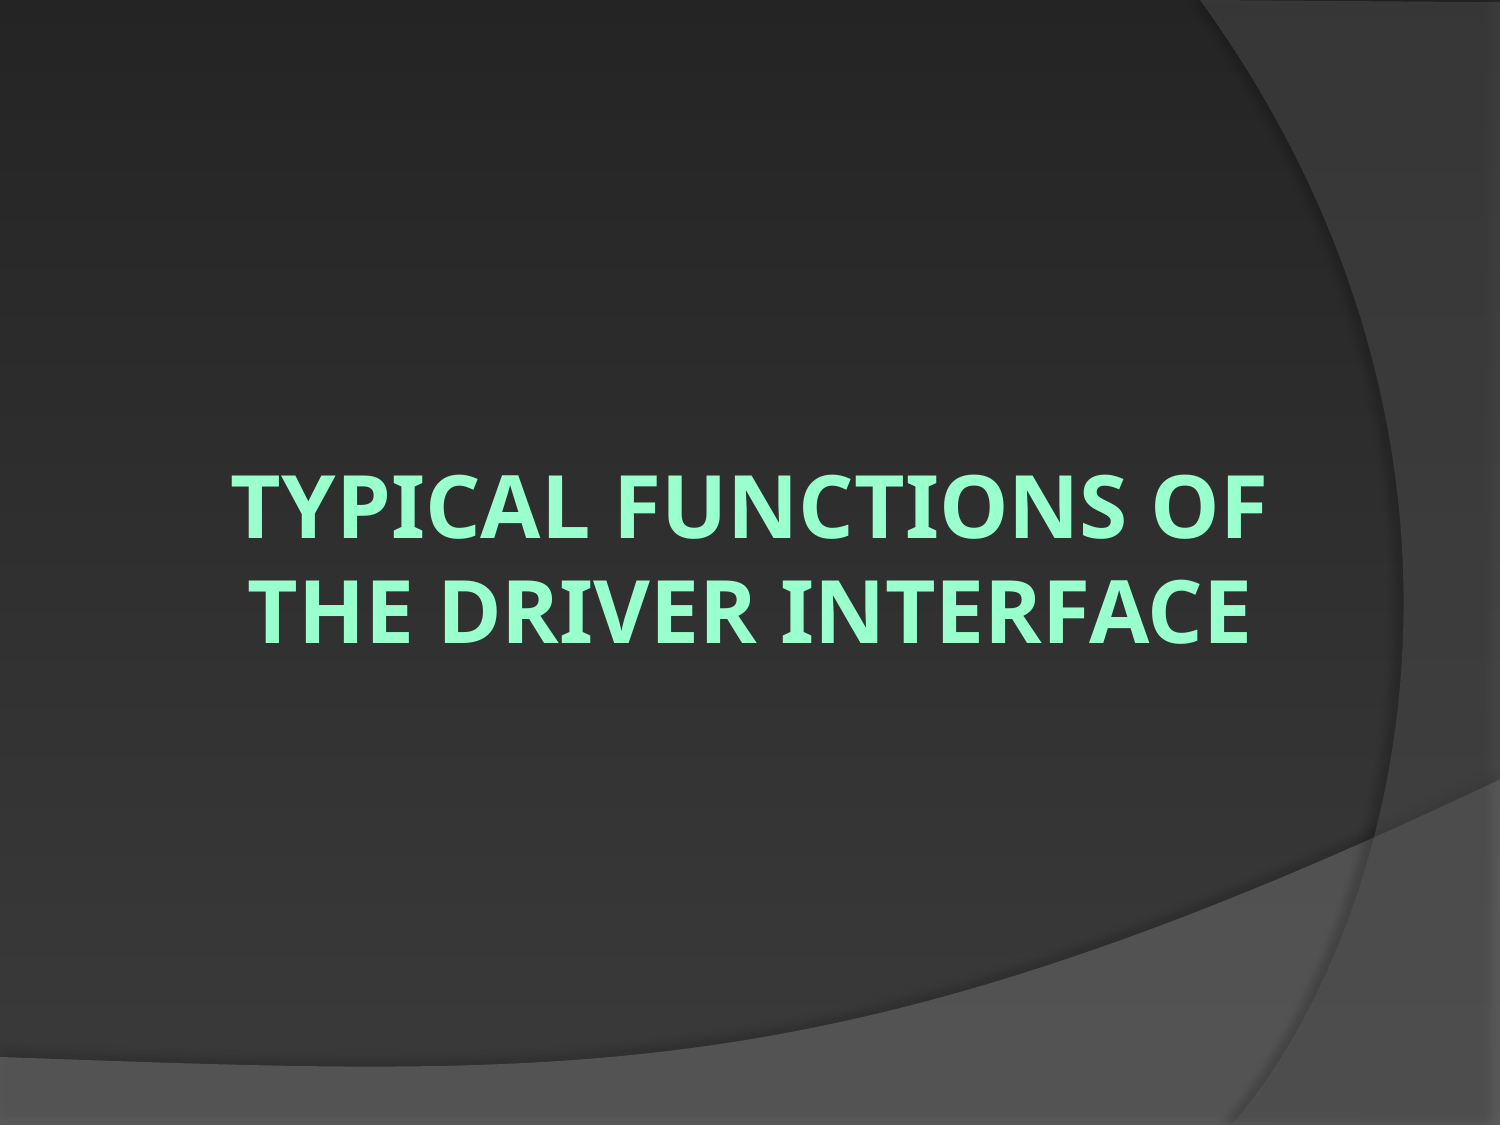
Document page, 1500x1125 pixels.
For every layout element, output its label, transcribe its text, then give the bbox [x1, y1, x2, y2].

title TYPICAL FUNCTIONS OF THE DRIVER INTERFACE [137, 462, 1363, 651]
